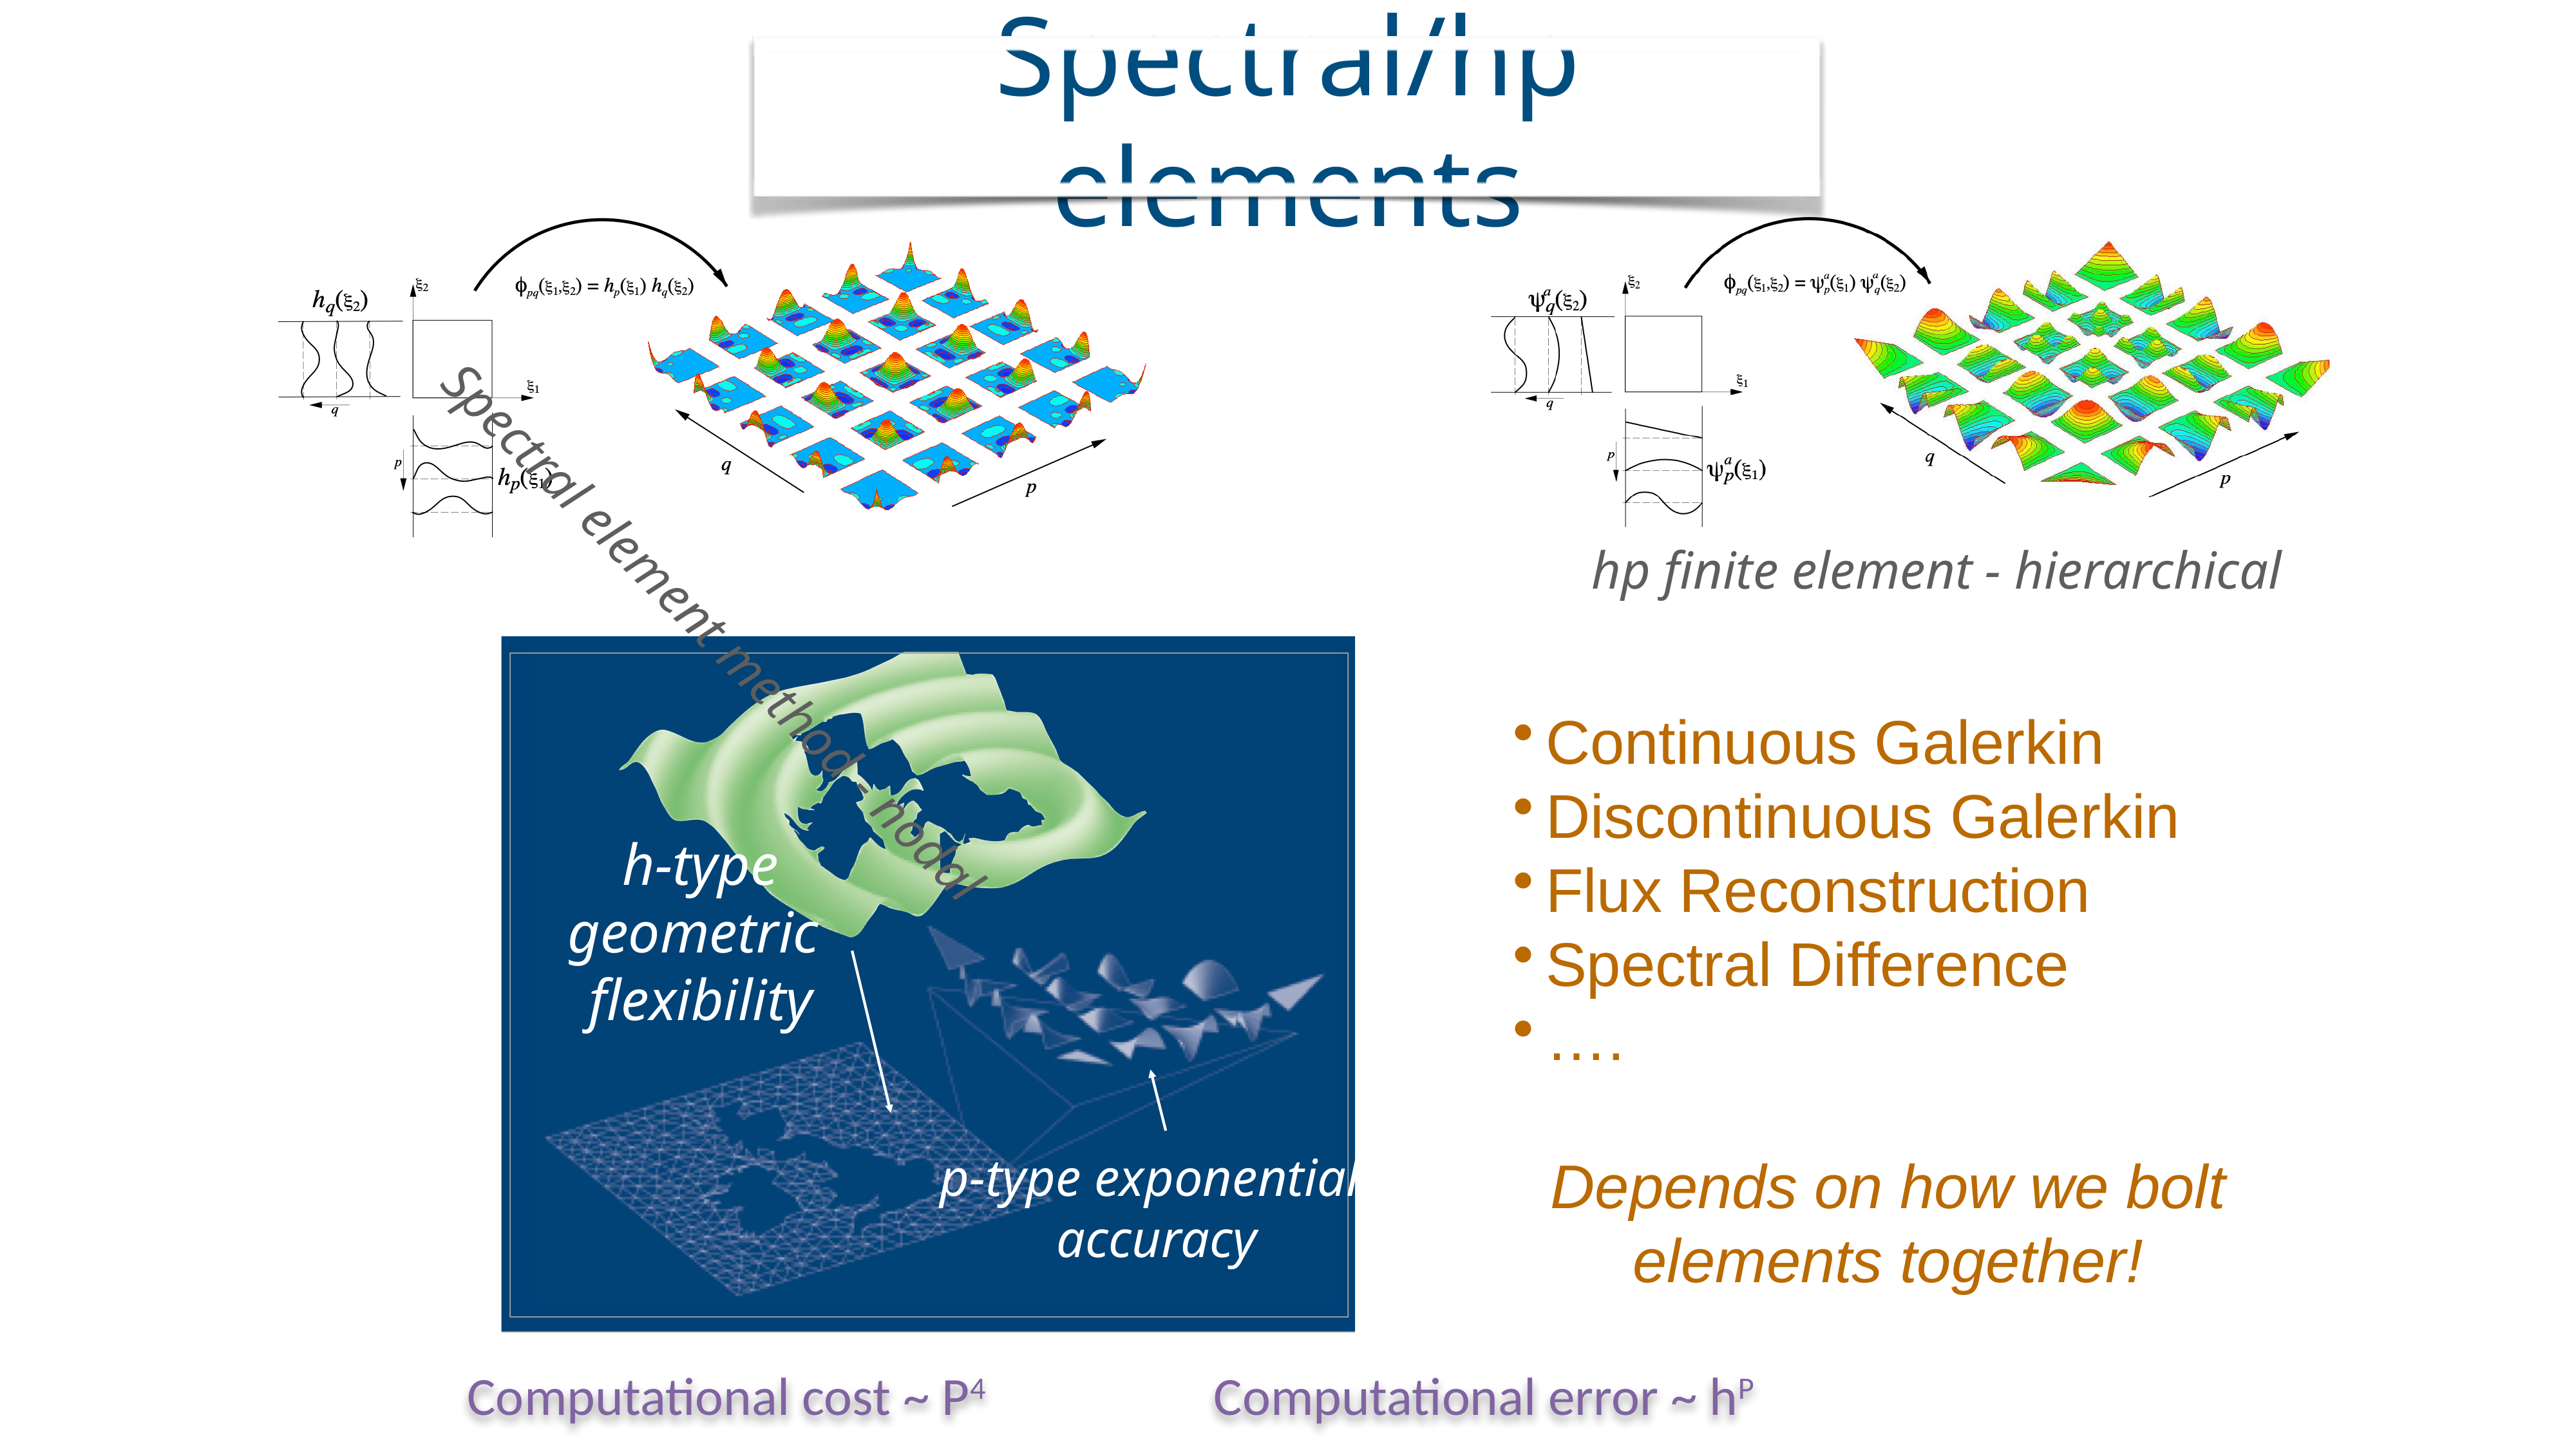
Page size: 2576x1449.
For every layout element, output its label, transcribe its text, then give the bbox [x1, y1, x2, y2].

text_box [491, 703, 1564, 1332]
text_box Computational cost ~ P4 [457, 1352, 996, 1436]
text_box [747, 36, 1828, 182]
text_box Computational error ~ hP [1204, 1352, 1764, 1436]
text_box Continuous Galerkin Discontinuous Galerkin Flux Reconstruction Spectral Difference …. Depends on how we bolt elements together! [1564, 703, 2269, 1300]
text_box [200, 182, 2330, 703]
